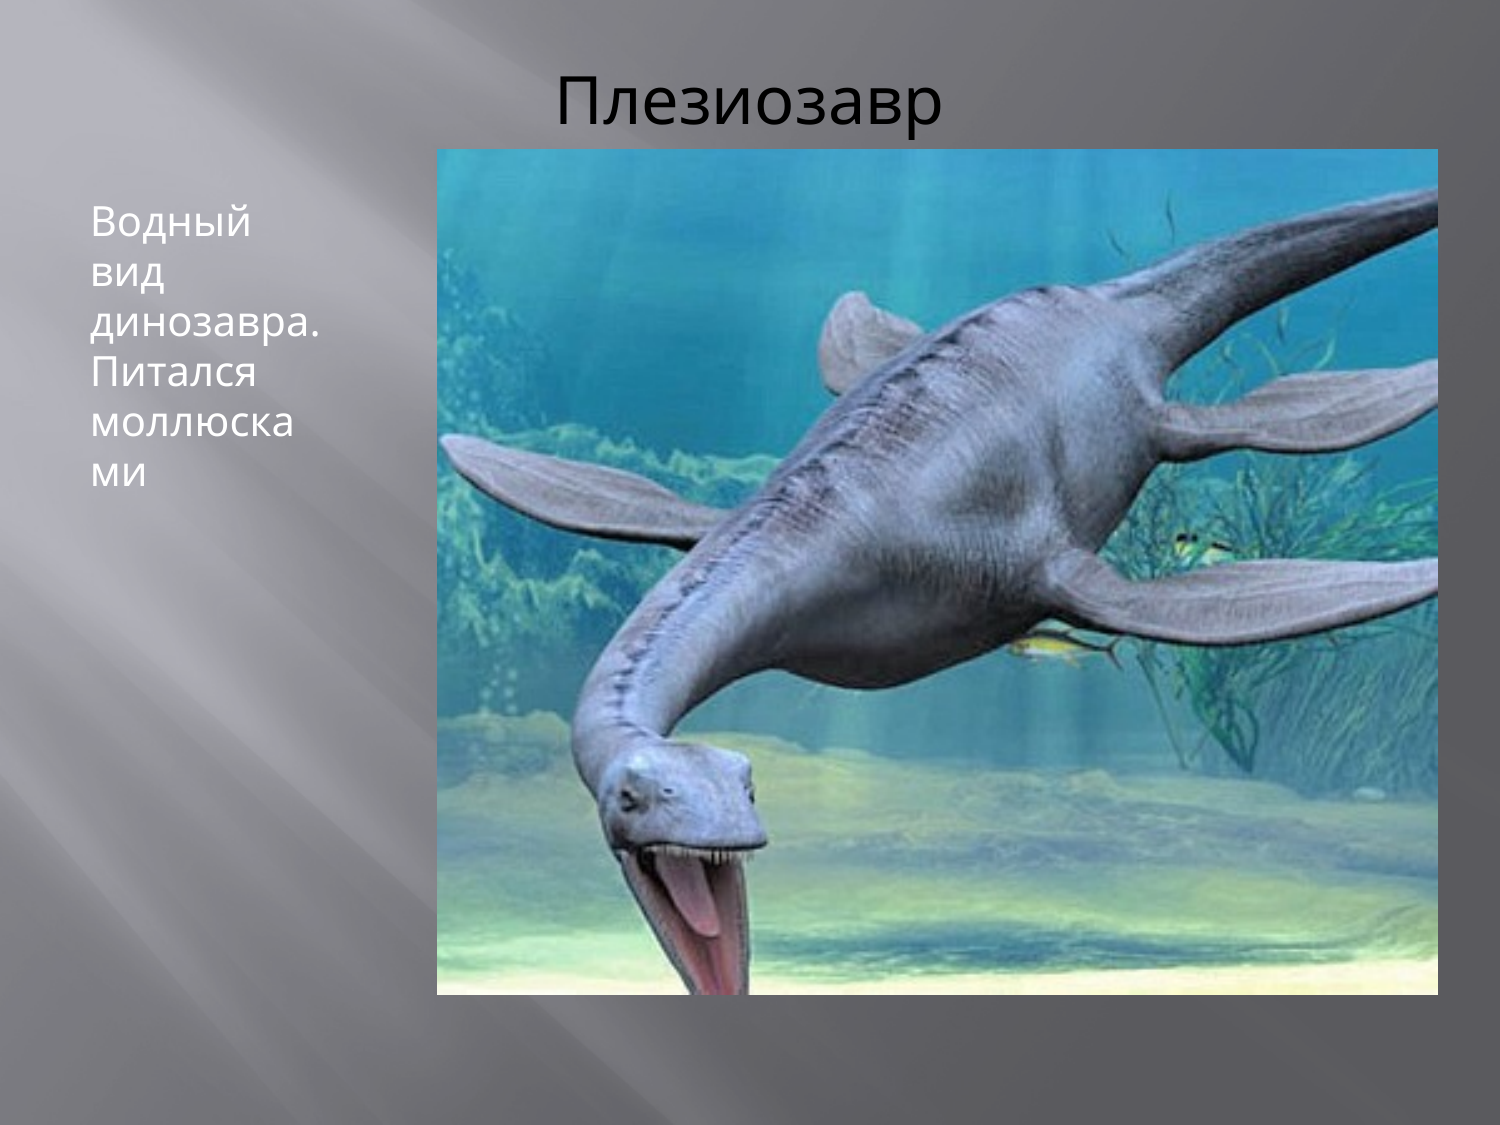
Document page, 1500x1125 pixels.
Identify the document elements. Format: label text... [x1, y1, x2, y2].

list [437, 149, 1438, 996]
title Плезиозавр [75, 45, 1425, 150]
text_box Водный вид динозавра. Питался моллюсками [75, 187, 338, 503]
